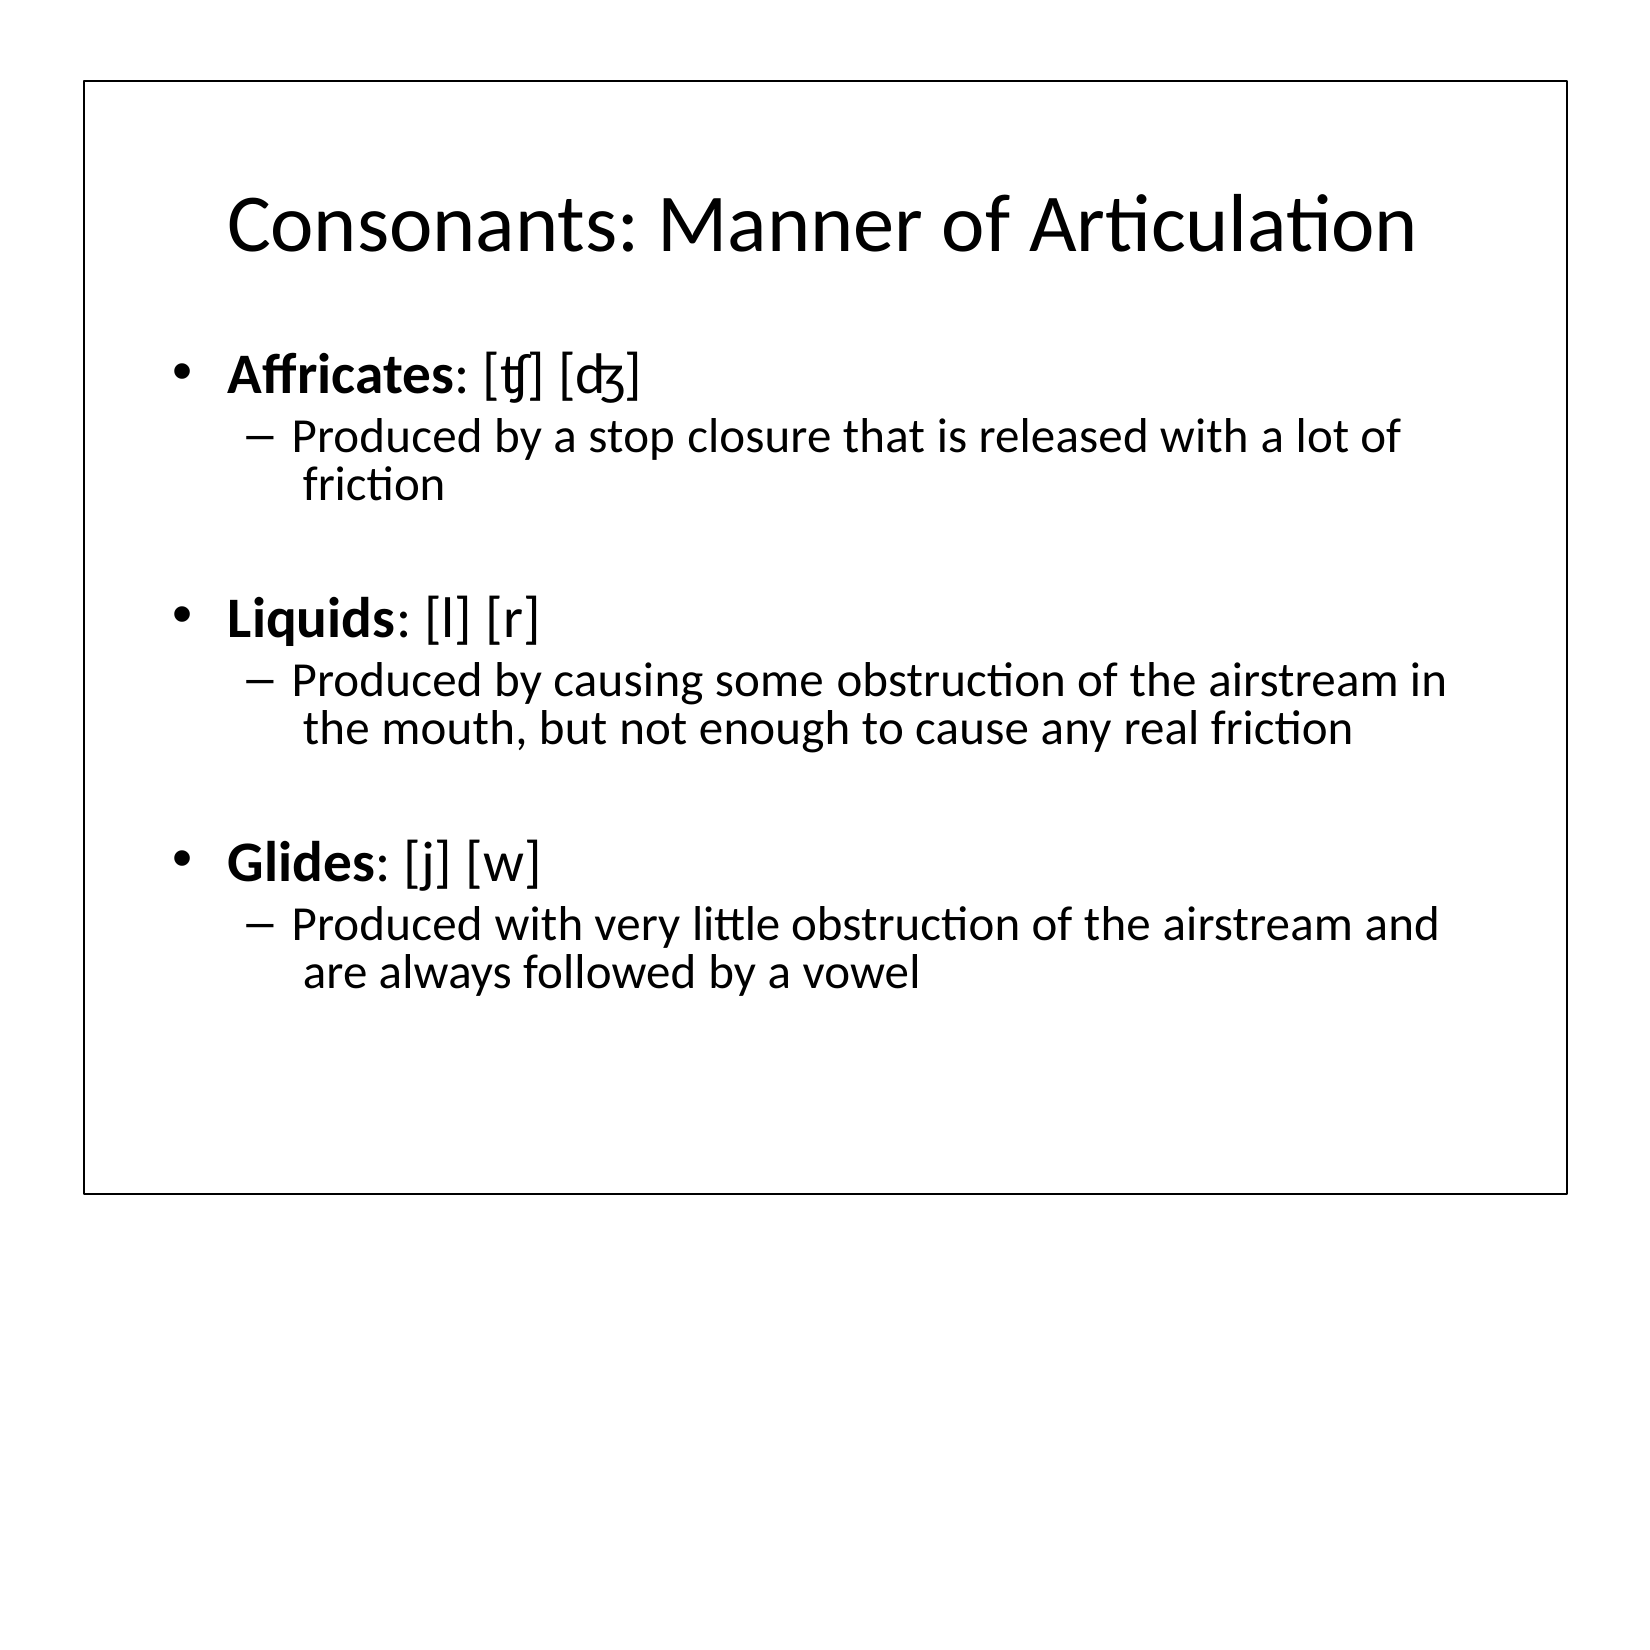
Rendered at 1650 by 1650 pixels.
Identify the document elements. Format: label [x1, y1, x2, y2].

text_box [83, 81, 1568, 1195]
